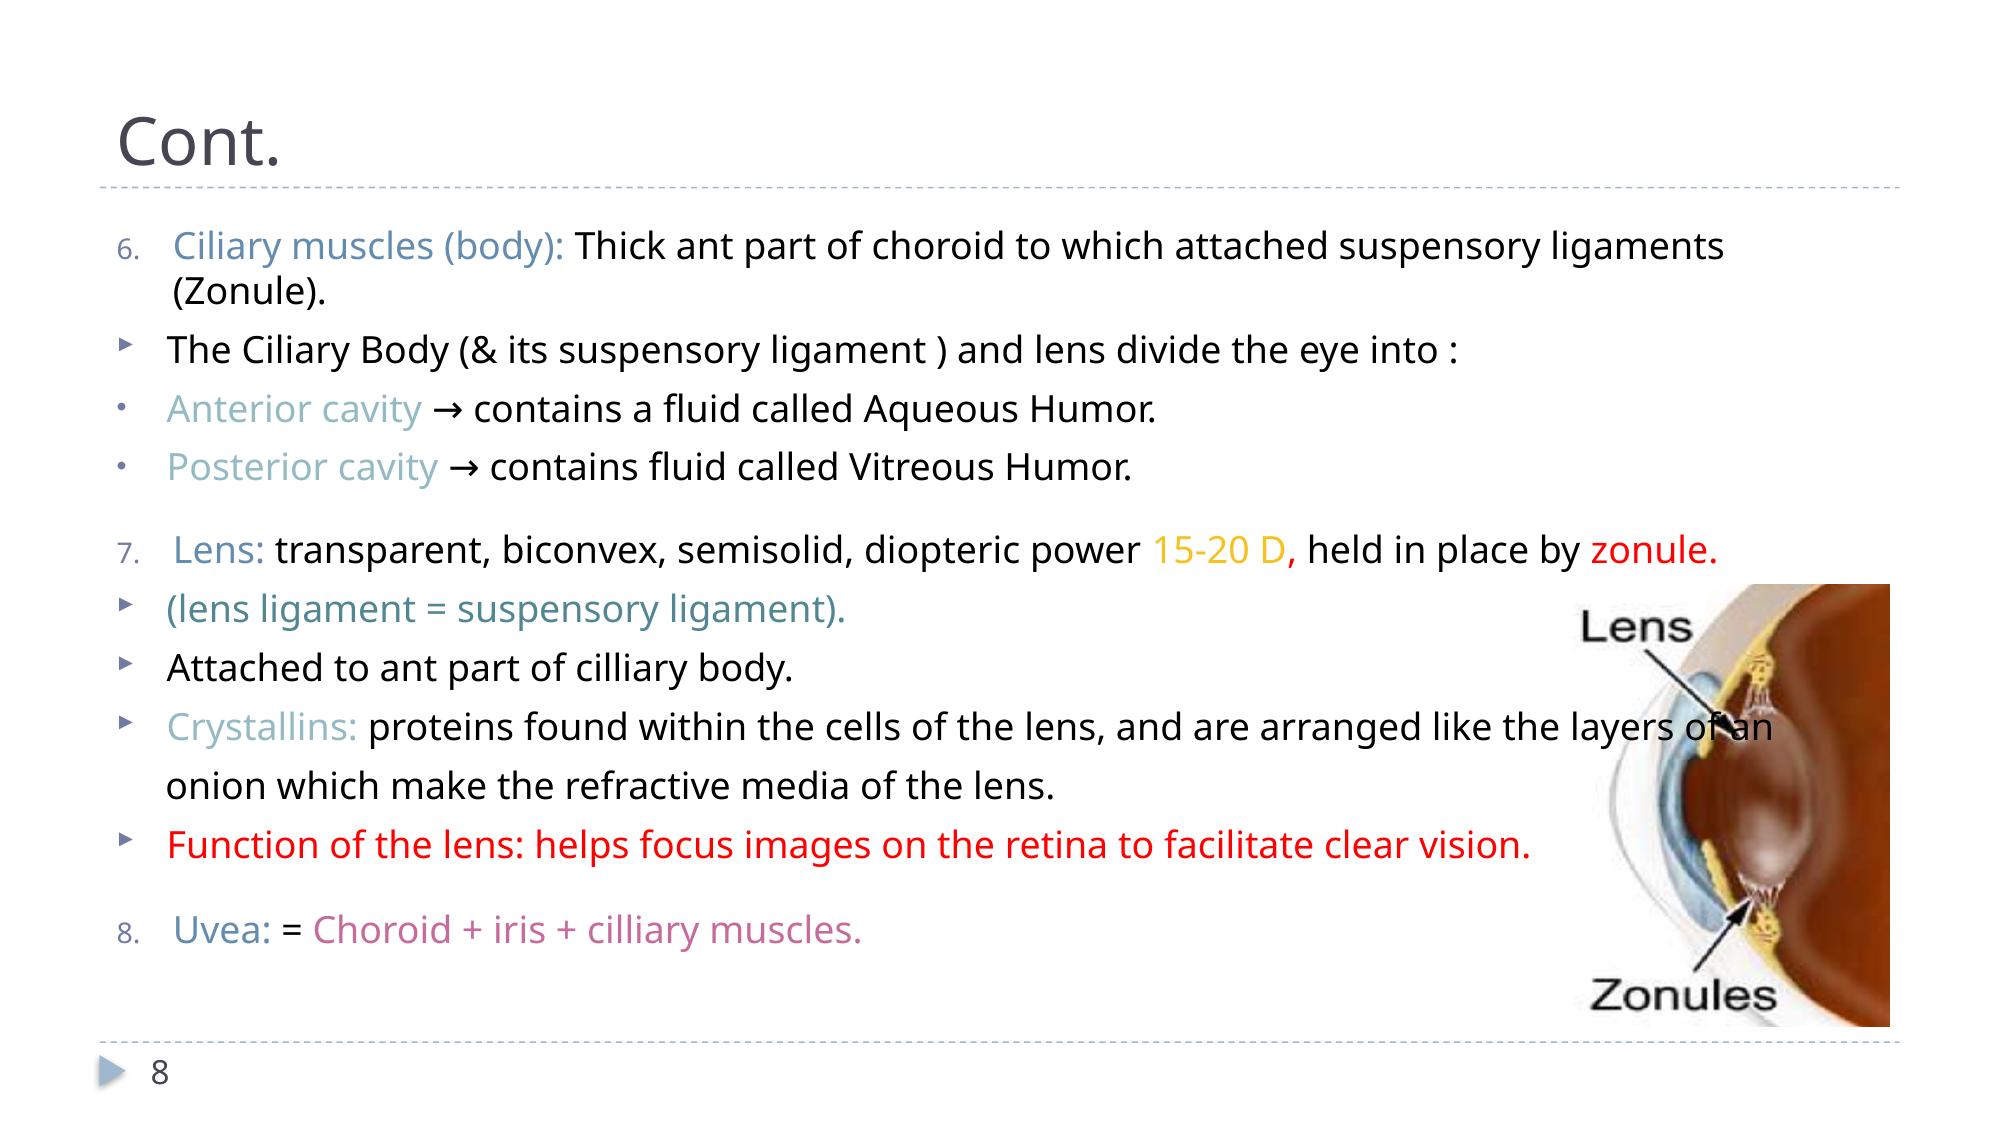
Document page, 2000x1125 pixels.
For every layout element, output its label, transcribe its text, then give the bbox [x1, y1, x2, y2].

title Cont. [99, 24, 1900, 188]
text_box Ciliary muscles (body): Thick ant part of choroid to which attached suspensory ligaments (Zonule). The Ciliary Body (& its suspensory ligament ) and lens divide the eye into : Anterior cavity → contains a fluid called Aqueous Humor. Posterior cavity → contains fluid called Vitreous Humor. Lens: transparent, biconvex, semisolid, diopteric power 15-20 D, held in place by zonule. (lens ligament = suspensory ligament). Attached to ant part of cilliary body. Crystallins: proteins found within the cells of the lens, and are arranged like the layers of an onion which make the refractive media of the lens. Function of the lens: helps focus images on the retina to facilitate clear vision. Uvea: = Choroid + iris + cilliary muscles. [99, 213, 1900, 1017]
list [1556, 584, 1891, 1028]
slide_number 8 [133, 1042, 568, 1103]
